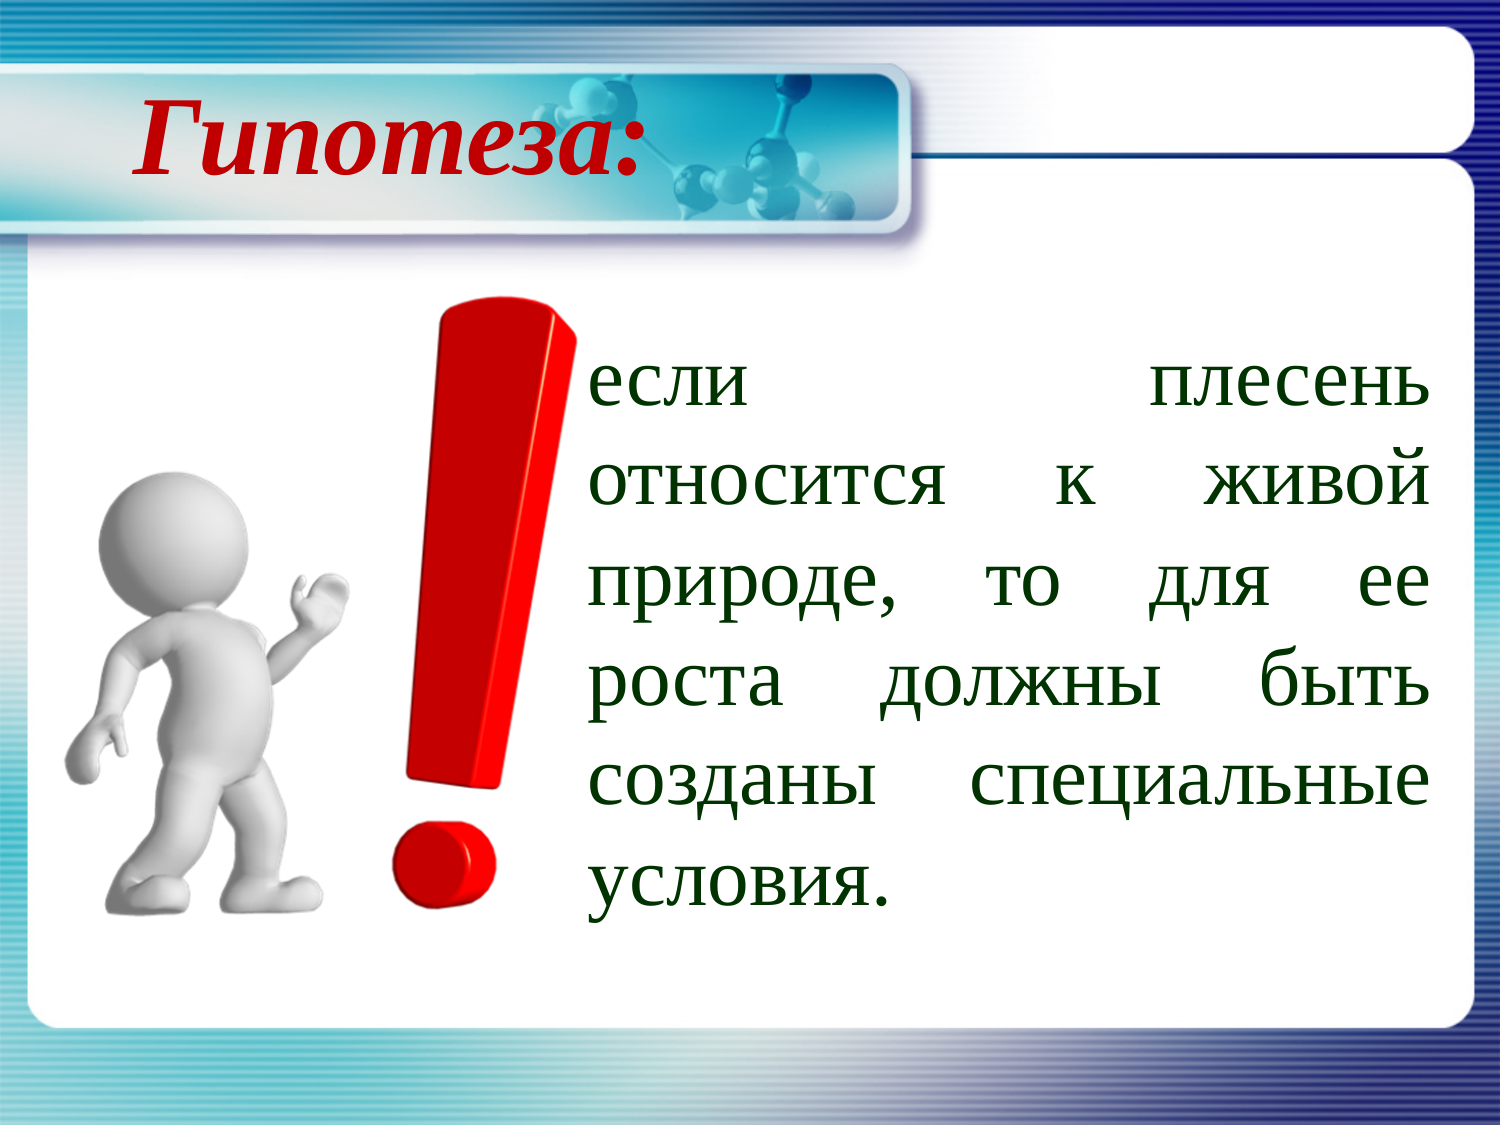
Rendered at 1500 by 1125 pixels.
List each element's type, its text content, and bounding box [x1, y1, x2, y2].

picture [0, 0, 1500, 1125]
text_box Гипотеза: [118, 54, 696, 205]
text_box если плесень относится к живой природе, то для ее роста должны быть созданы специальные условия. [572, 314, 1447, 949]
